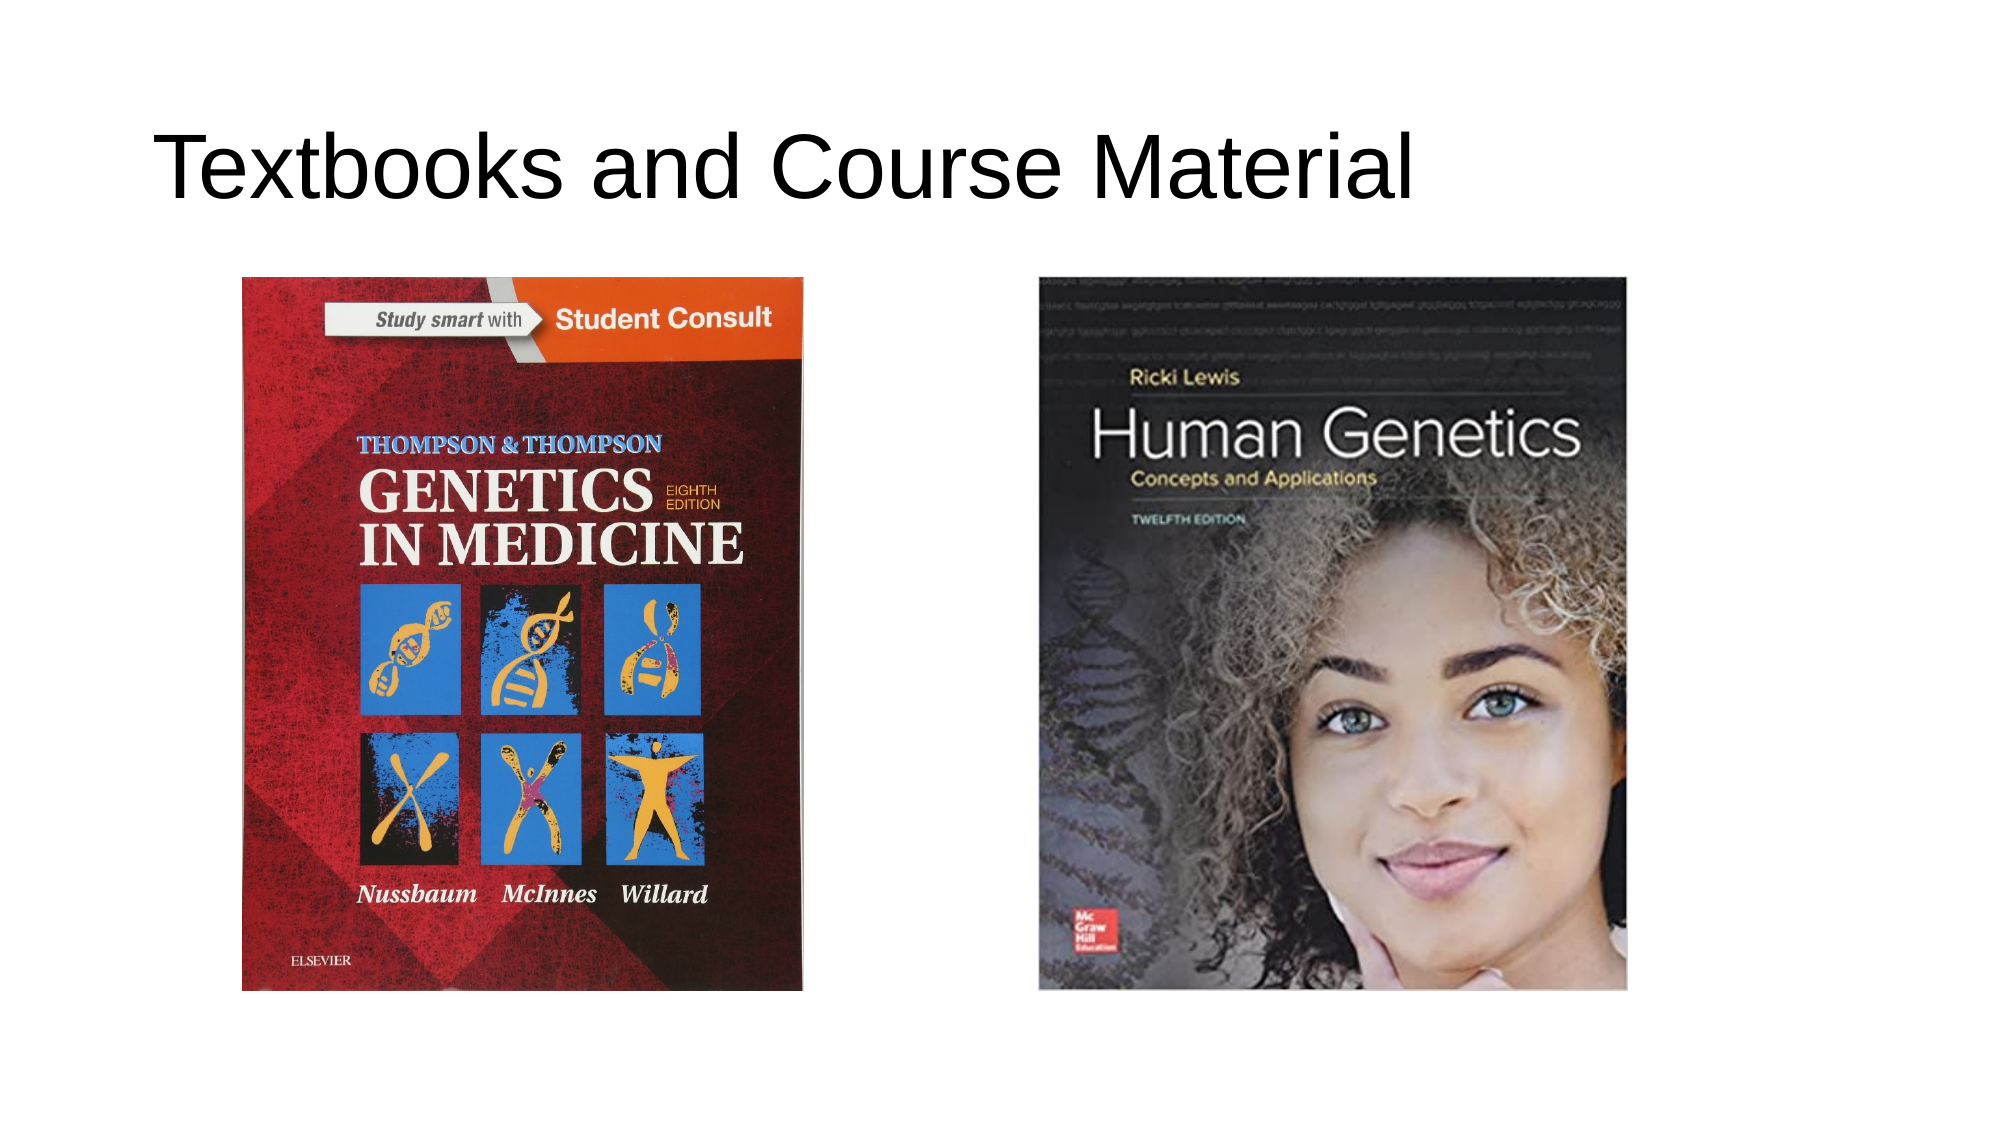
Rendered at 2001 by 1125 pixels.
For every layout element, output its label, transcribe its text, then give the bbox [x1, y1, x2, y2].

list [1037, 276, 1628, 991]
title Textbooks and Course Material [137, 59, 1863, 278]
picture [242, 277, 804, 991]
